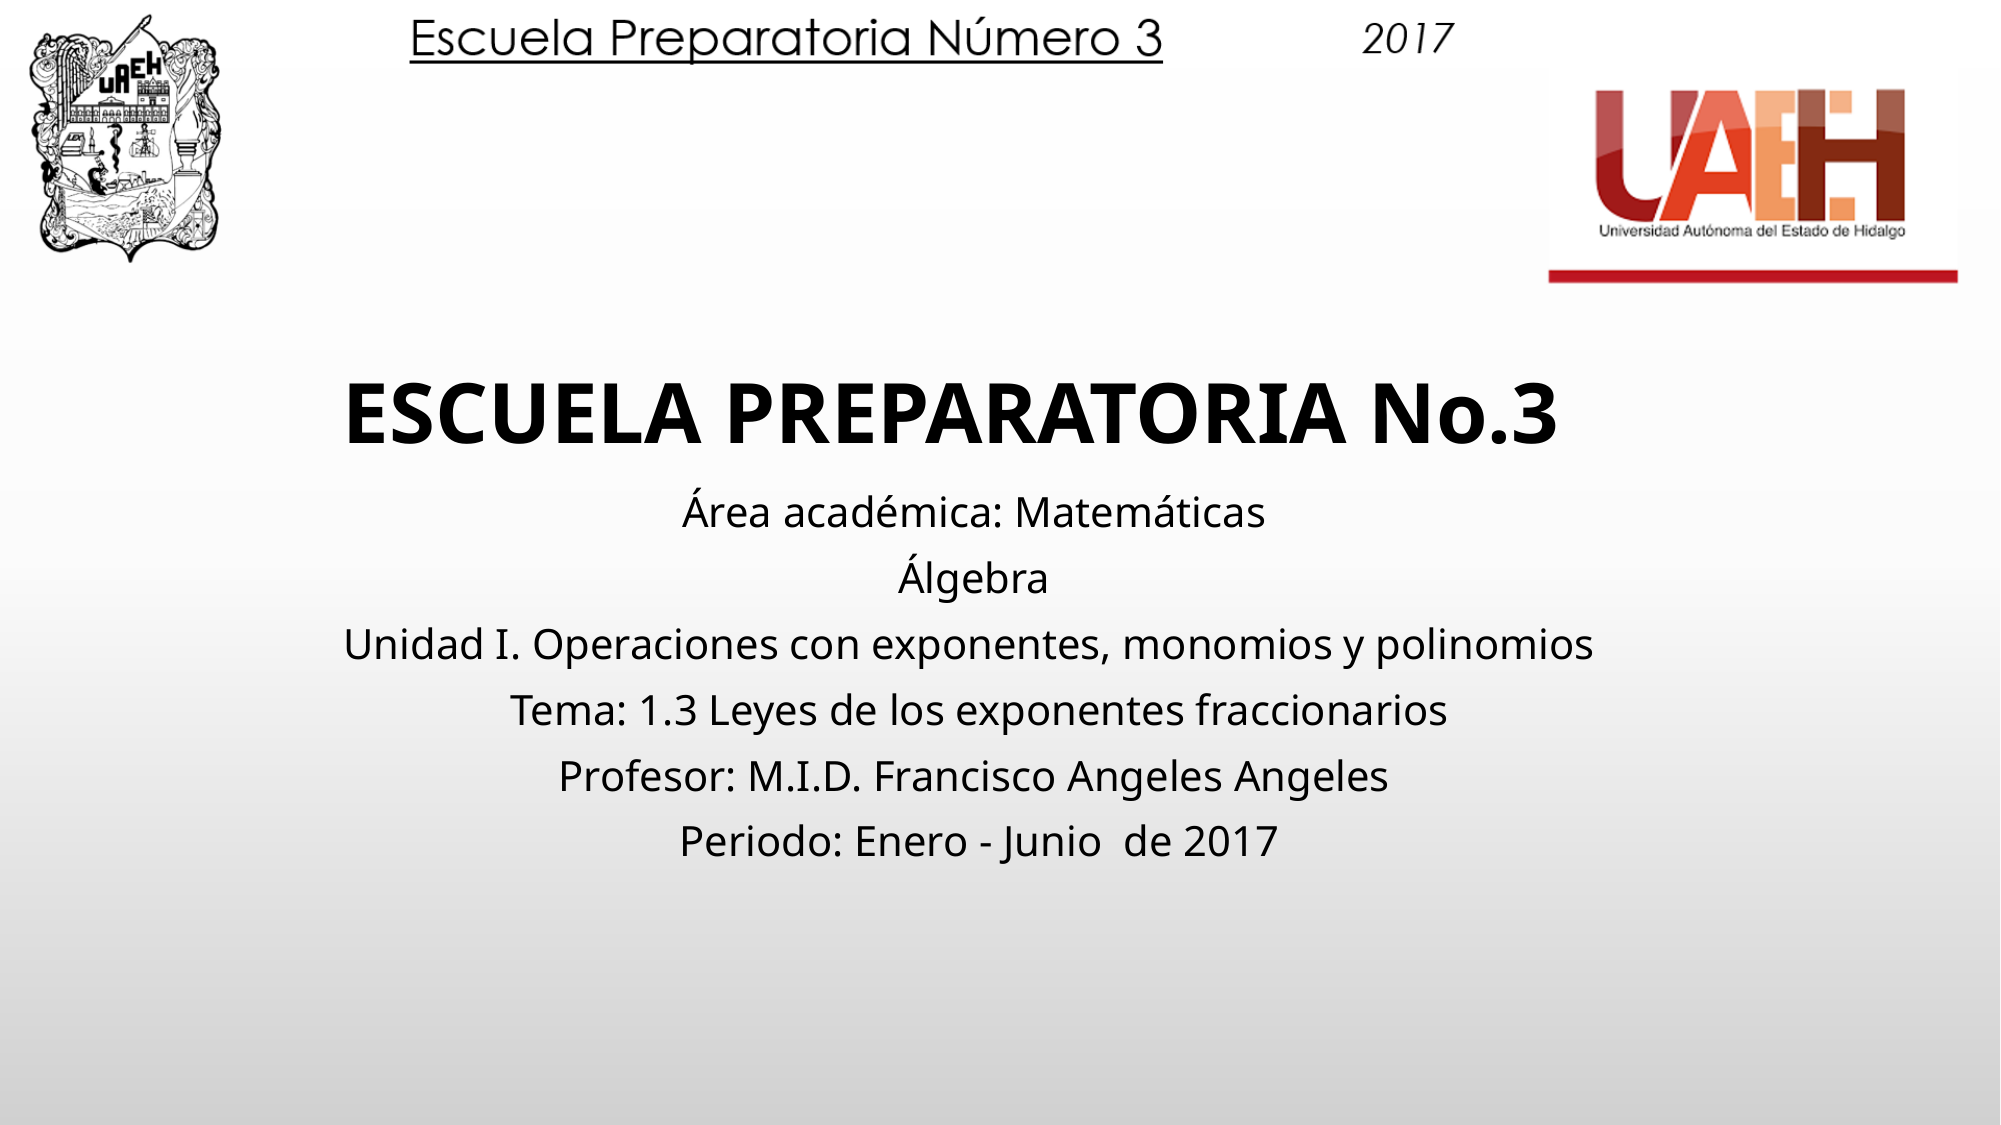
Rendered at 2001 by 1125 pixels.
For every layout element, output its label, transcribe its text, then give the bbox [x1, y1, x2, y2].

picture [0, 0, 2001, 1125]
subtitle Área académica: Matemáticas Álgebra Unidad I. Operaciones con exponentes, monomios y polinomios Tema: 1.3 Leyes de los exponentes fraccionarios Profesor: M.I.D. Francisco Angeles Angeles Periodo: Enero - Junio de 2017 [166, 483, 1793, 1065]
title ESCUELA PREPARATORIA No.3 [212, 77, 1713, 469]
